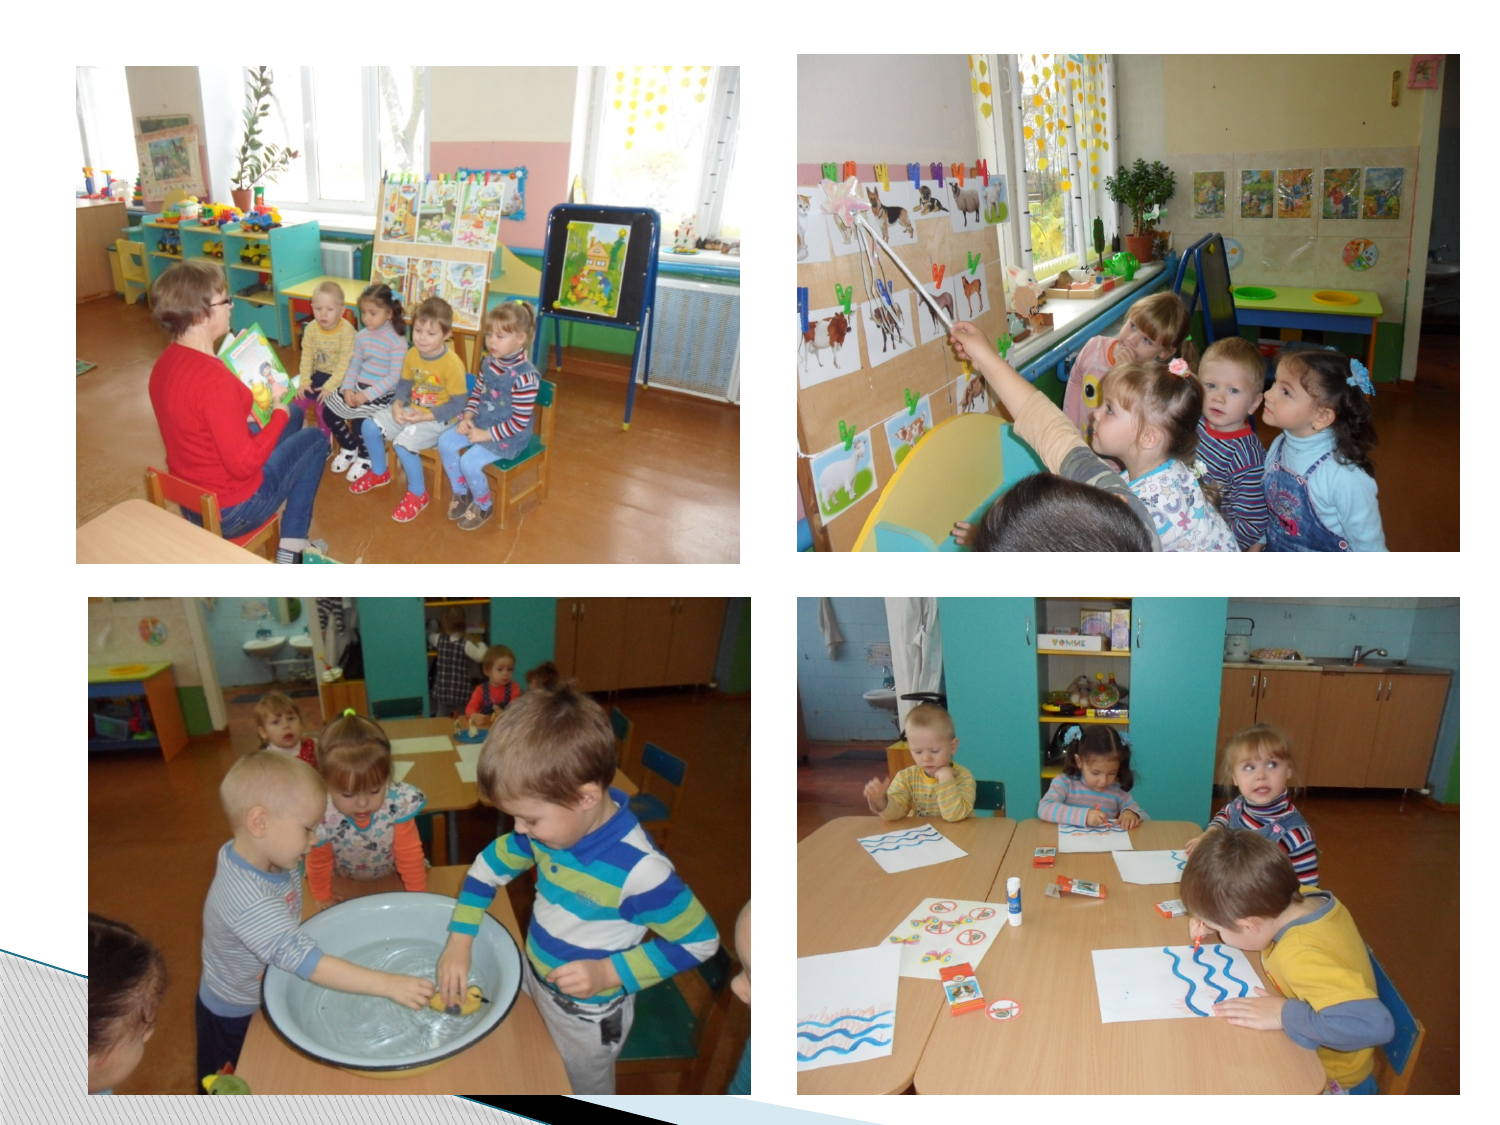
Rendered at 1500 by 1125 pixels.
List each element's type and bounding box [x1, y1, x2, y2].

picture [796, 597, 1460, 1095]
picture [88, 597, 752, 1095]
picture [76, 66, 740, 564]
picture [796, 54, 1460, 552]
